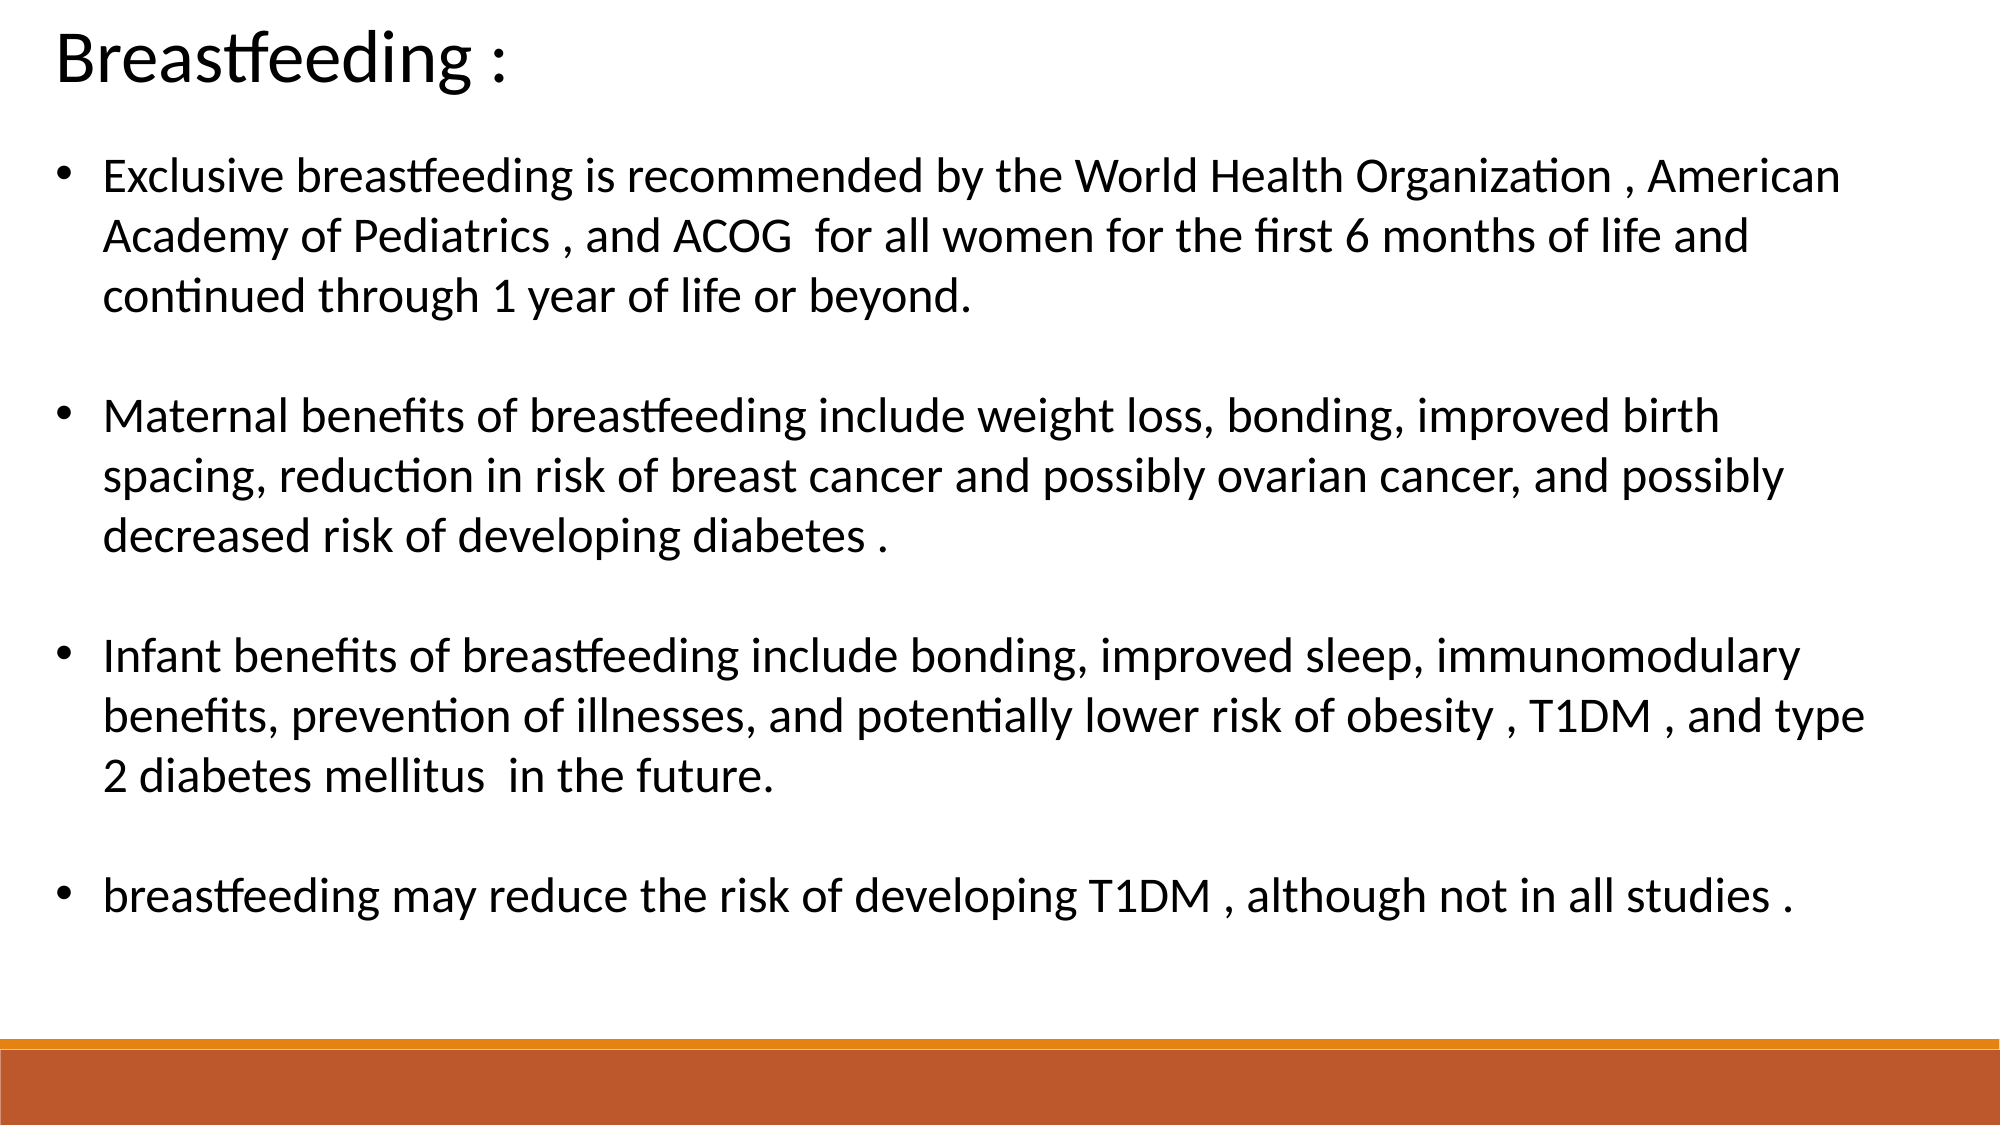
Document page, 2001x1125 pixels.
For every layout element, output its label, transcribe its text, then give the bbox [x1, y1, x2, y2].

text_box Breastfeeding : Exclusive breastfeeding is recommended by the World Health Organization , American Academy of Pediatrics , and ACOG for all women for the first 6 months of life and continued through 1 year of life or beyond. Maternal benefits of breastfeeding include weight loss, bonding, improved birth spacing, reduction in risk of breast cancer and possibly ovarian cancer, and possibly decreased risk of developing diabetes . Infant benefits of breastfeeding include bonding, improved sleep, immunomodulary benefits, prevention of illnesses, and potentially lower risk of obesity , T1DM , and type 2 diabetes mellitus in the future. breastfeeding may reduce the risk of developing T1DM , although not in all studies . [40, 0, 1895, 930]
